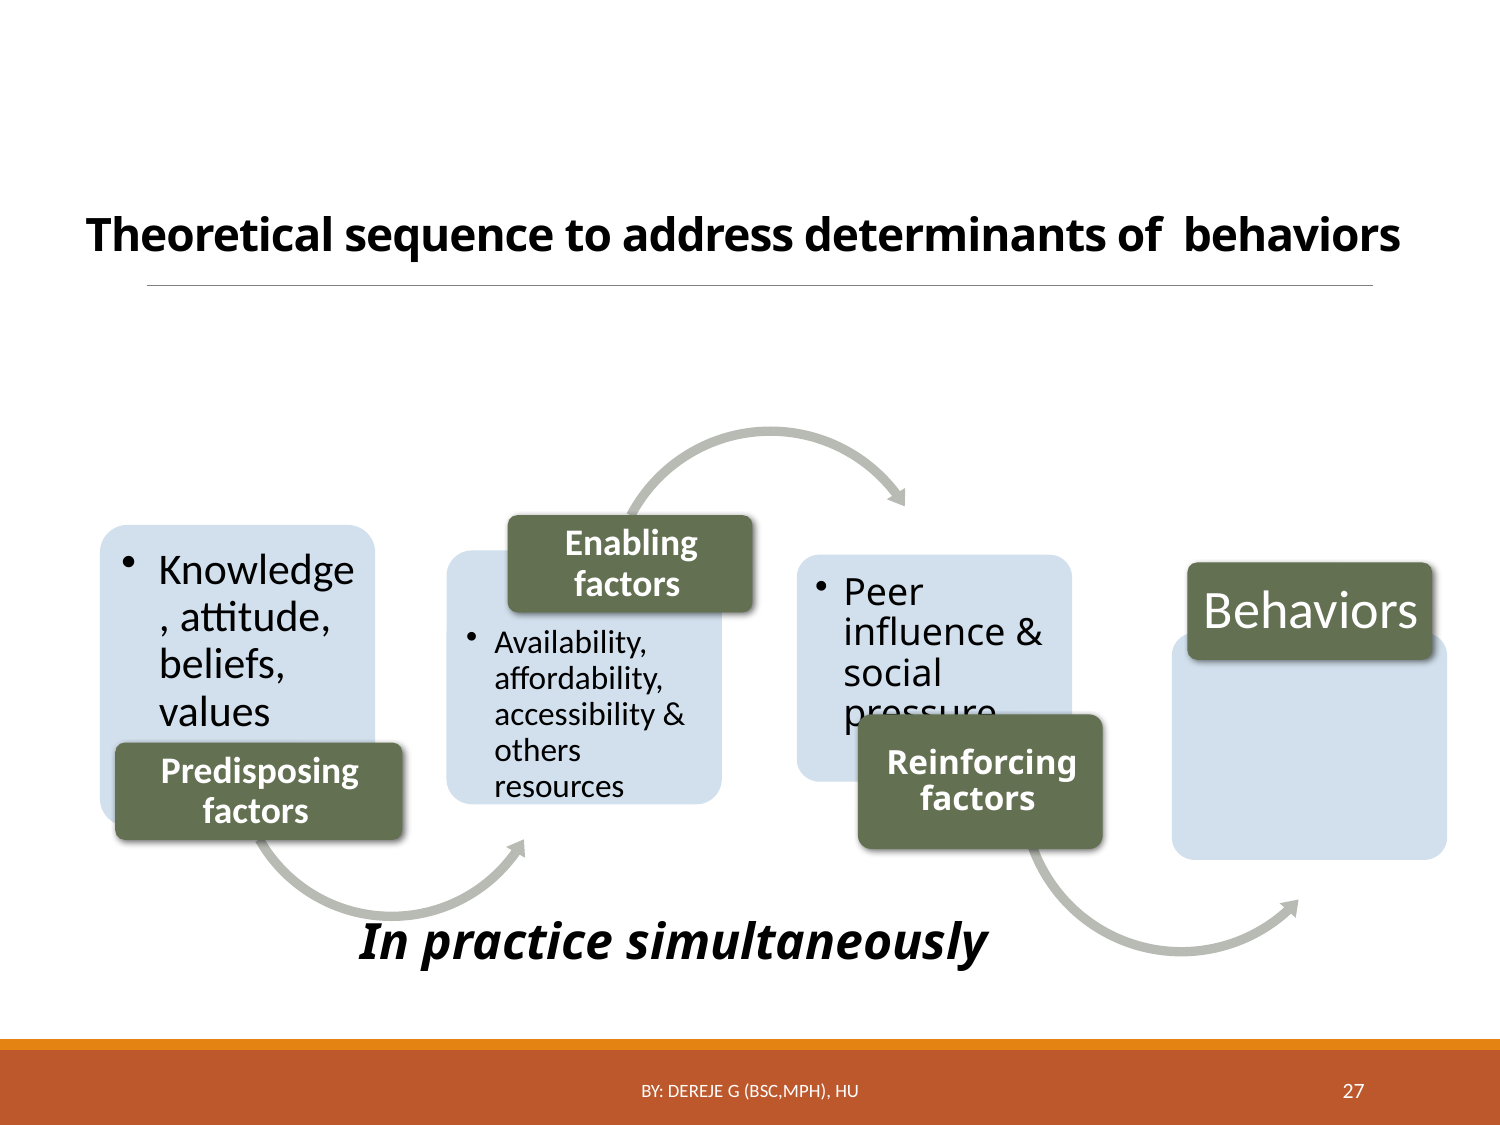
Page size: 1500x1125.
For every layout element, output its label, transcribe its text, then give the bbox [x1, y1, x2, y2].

title Theoretical sequence to address determinants of behaviors [70, 187, 1449, 315]
footer By: Dereje G (Bsc,MPH), HU [453, 1059, 1047, 1120]
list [74, 316, 1454, 1038]
slide_number 27 [1218, 1059, 1380, 1120]
